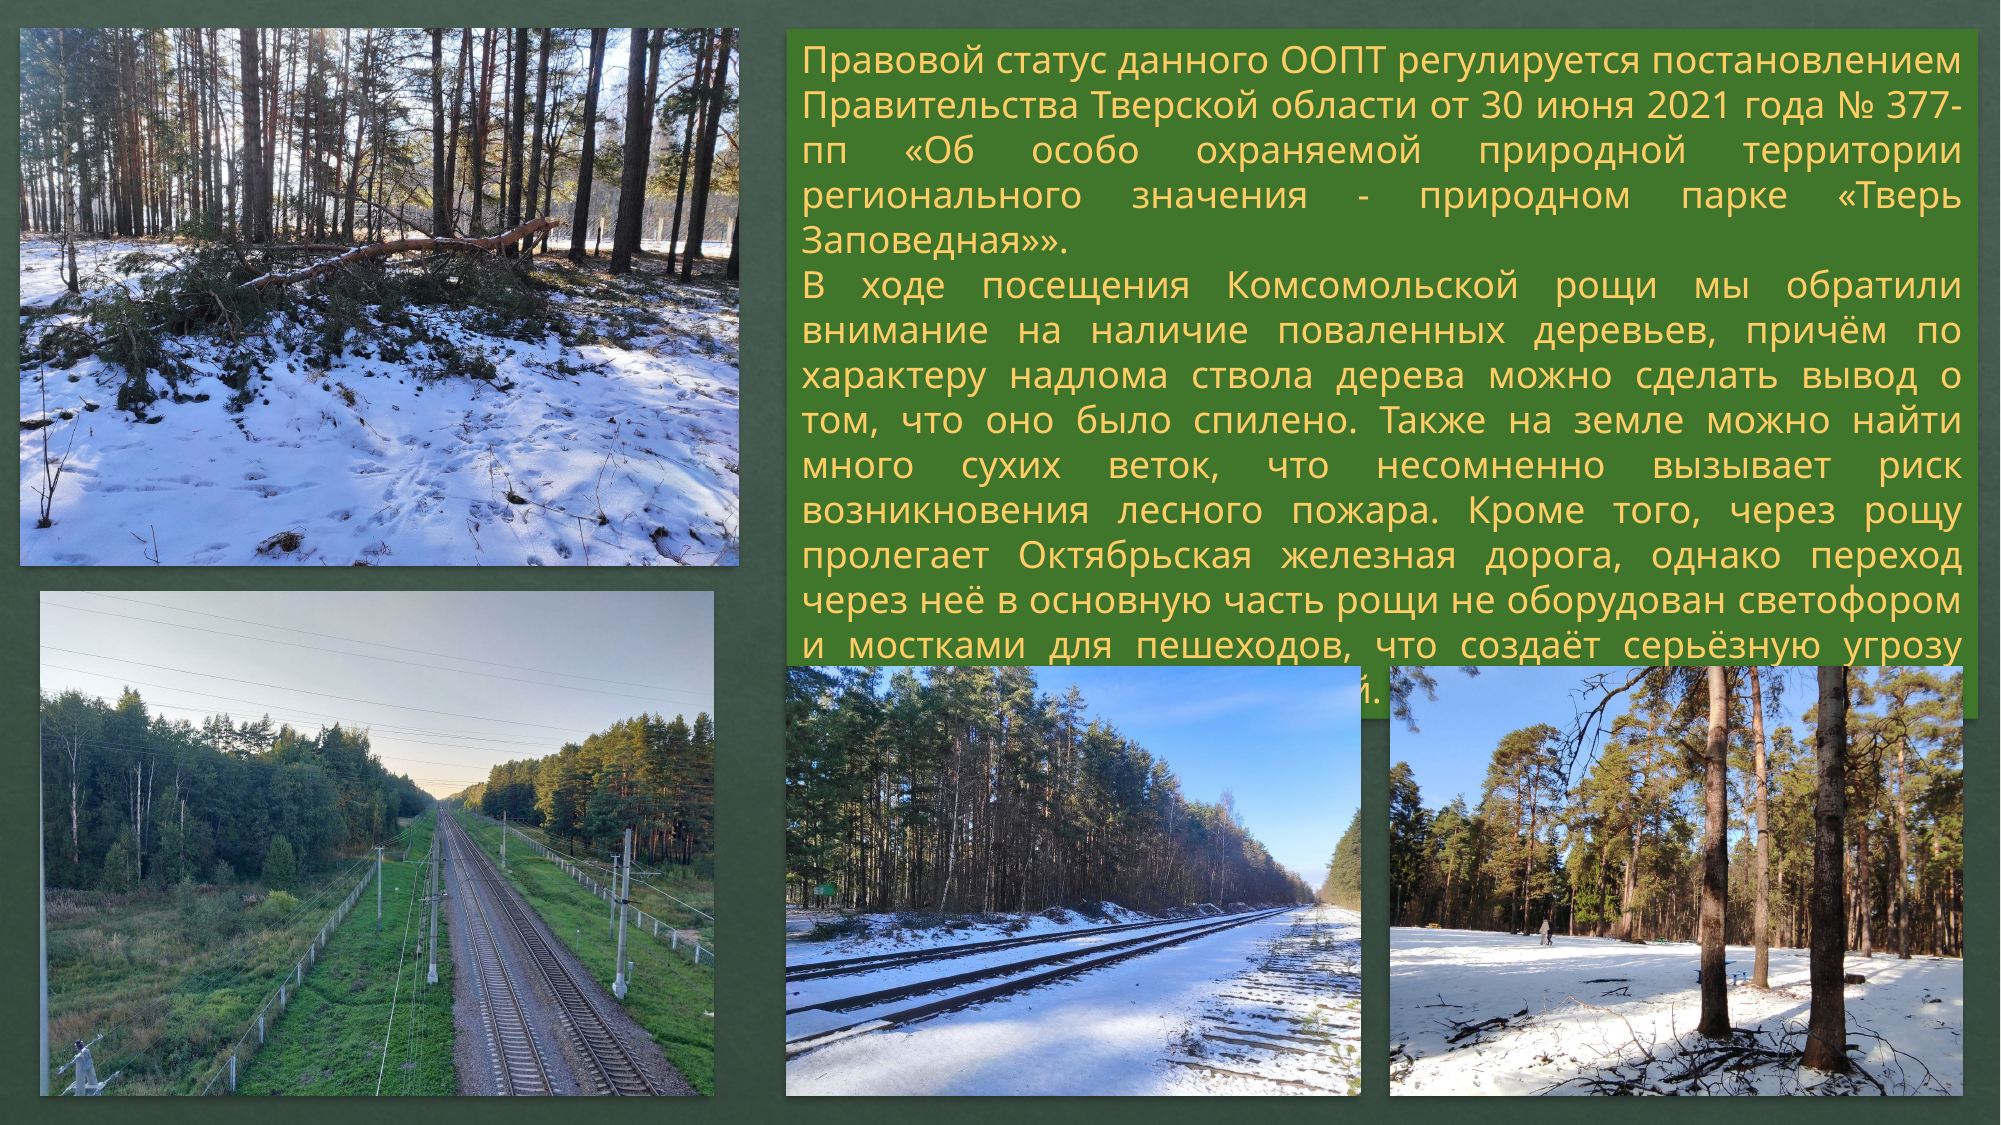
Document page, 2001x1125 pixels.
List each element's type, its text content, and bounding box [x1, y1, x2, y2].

picture [786, 666, 1361, 1097]
picture [20, 28, 739, 567]
picture [1389, 666, 1963, 1097]
text_box Правовой статус данного ООПТ регулируется постановлением Правительства Тверской области от 30 июня 2021 года № 377-пп «Об особо охраняемой природной территории регионального значения - природном парке «Тверь Заповедная»». В ходе посещения Комсомольской рощи мы обратили внимание на наличие поваленных деревьев, причём по характеру надлома ствола дерева можно сделать вывод о том, что оно было спилено. Также на земле можно найти много сухих веток, что несомненно вызывает риск возникновения лесного пожара. Кроме того, через рощу пролегает Октябрьская железная дорога, однако переход через неё в основную часть рощи не оборудован светофором и мостками для пешеходов, что создаёт серьёзную угрозу безопасности для посетителей. [786, 28, 1979, 719]
picture [40, 591, 714, 1097]
